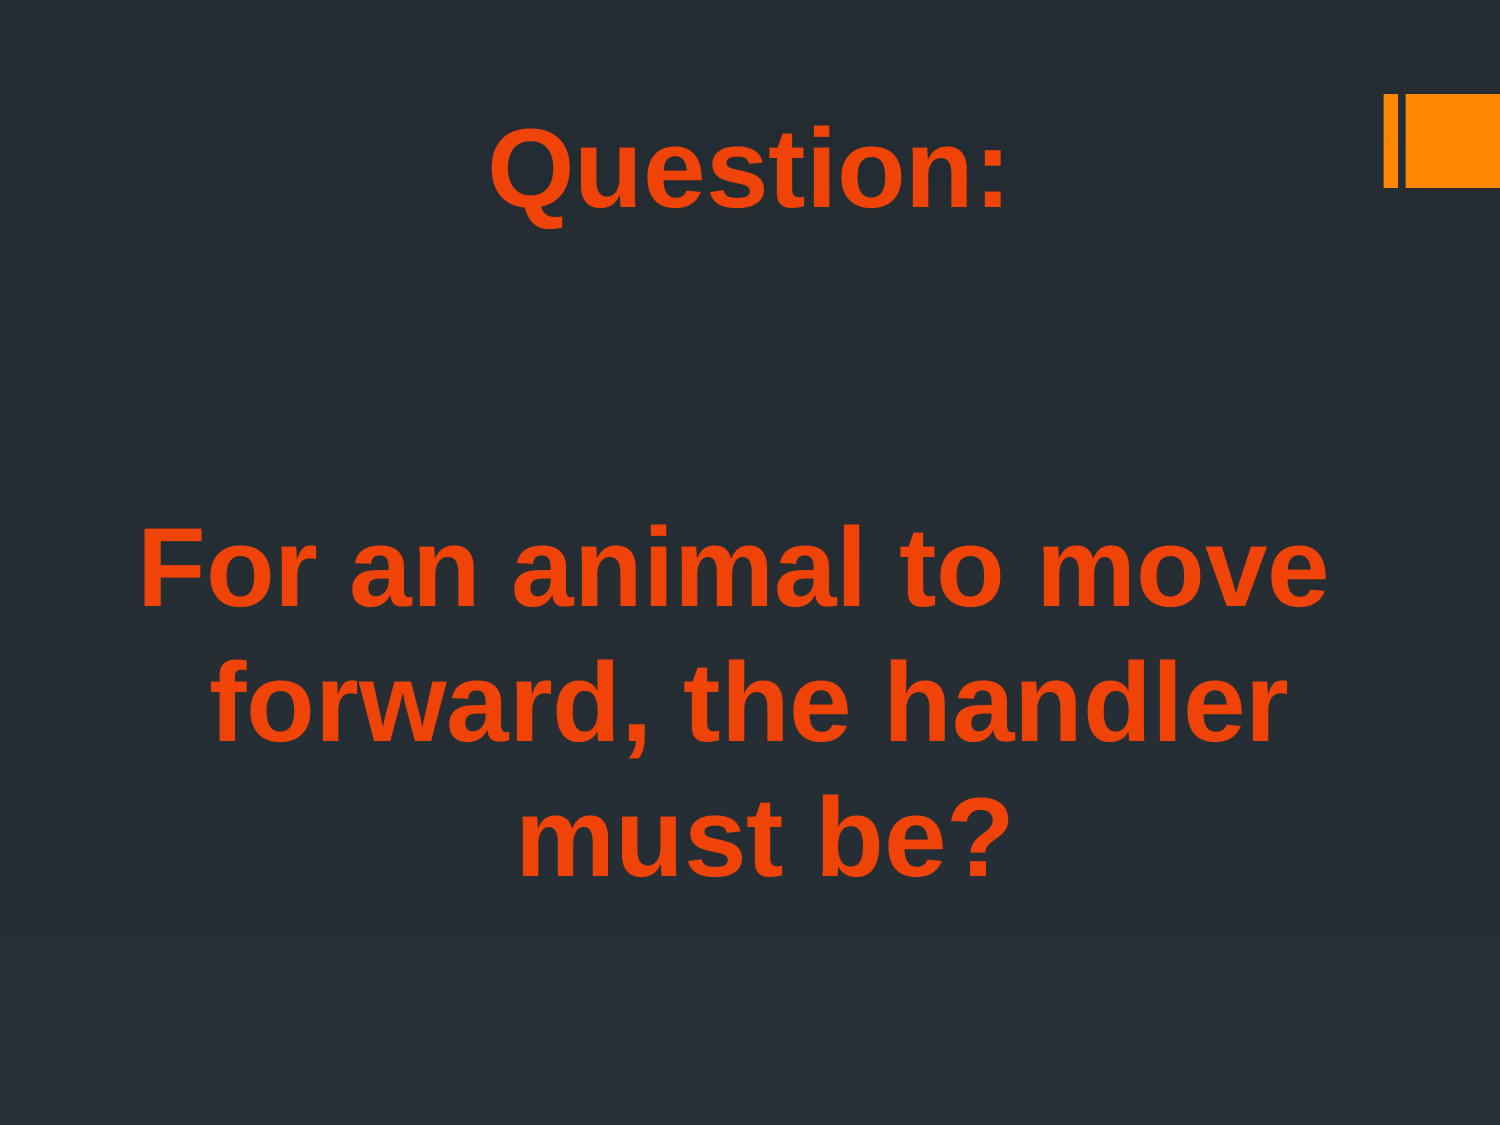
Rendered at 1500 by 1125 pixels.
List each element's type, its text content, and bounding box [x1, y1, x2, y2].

text_box For an animal to move forward, the handler must be? [122, 486, 1378, 907]
text_box Question: [472, 87, 1028, 238]
